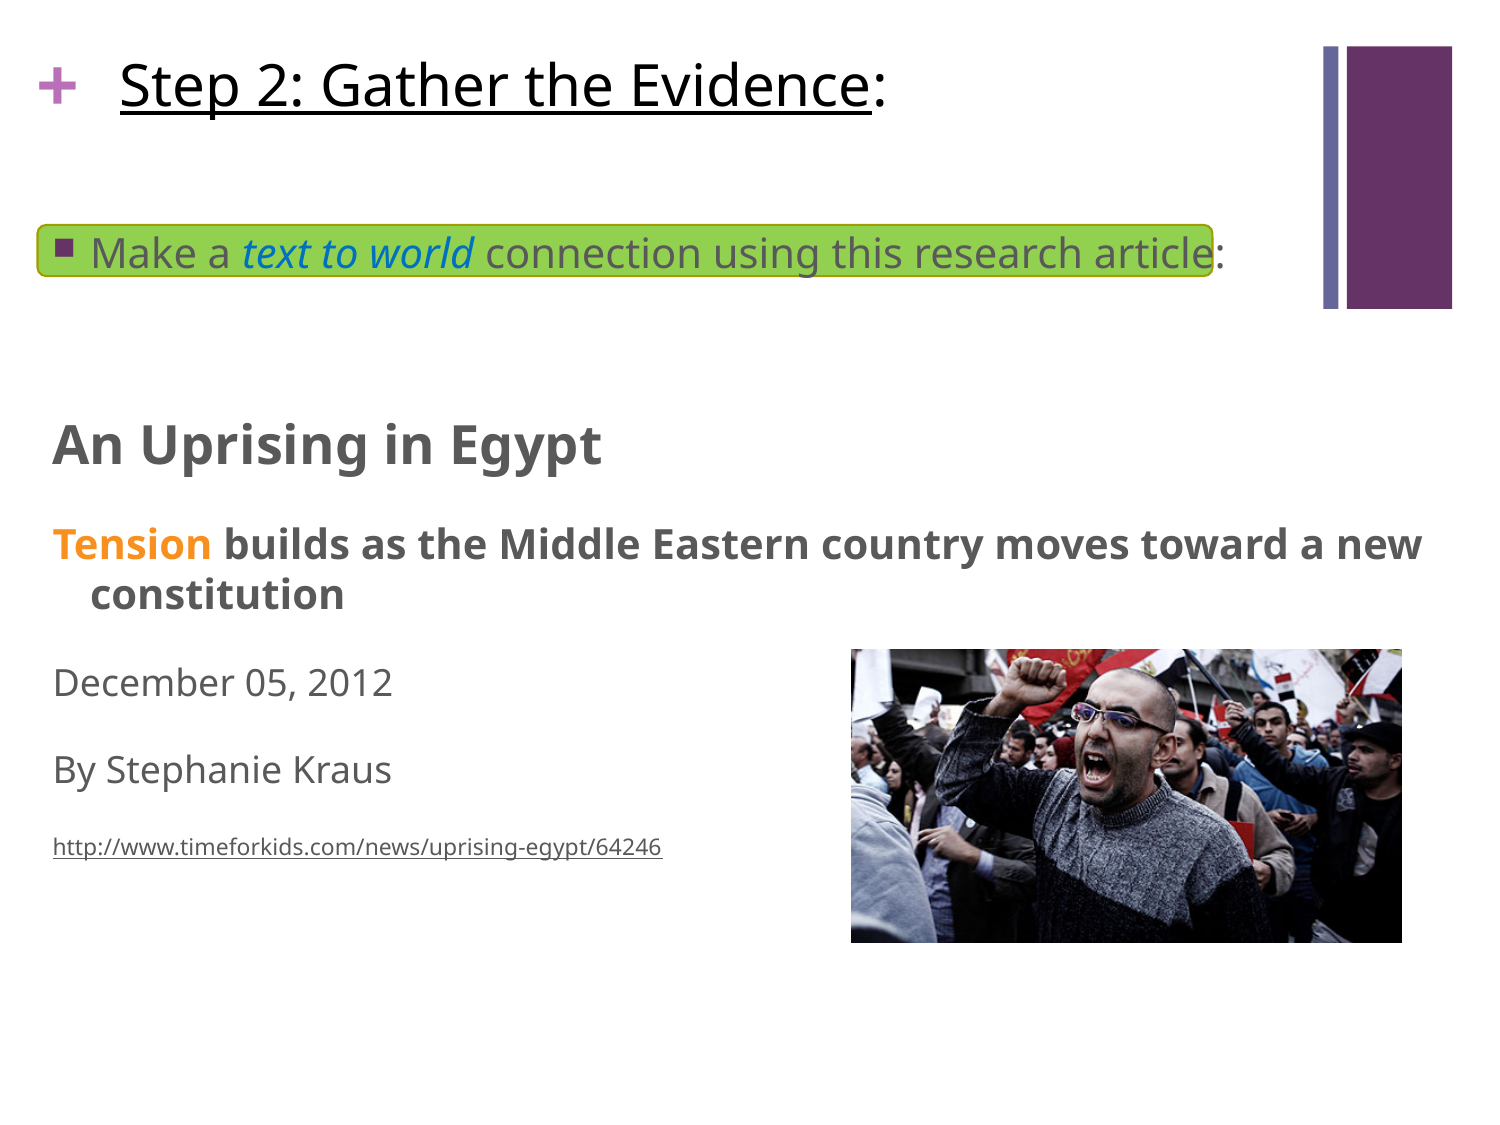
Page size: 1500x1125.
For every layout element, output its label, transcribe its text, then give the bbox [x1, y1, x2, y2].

picture [850, 649, 1402, 944]
list Make a text to world connection using this research article: An Uprising in Egypt Tension builds as the Middle Eastern country moves toward a new constitution December 05, 2012 By Stephanie Kraus http://www.timeforkids.com/news/uprising-egypt/64246 [37, 127, 1500, 1125]
text_box Step 2: Gather the Evidence: [105, 40, 1500, 126]
